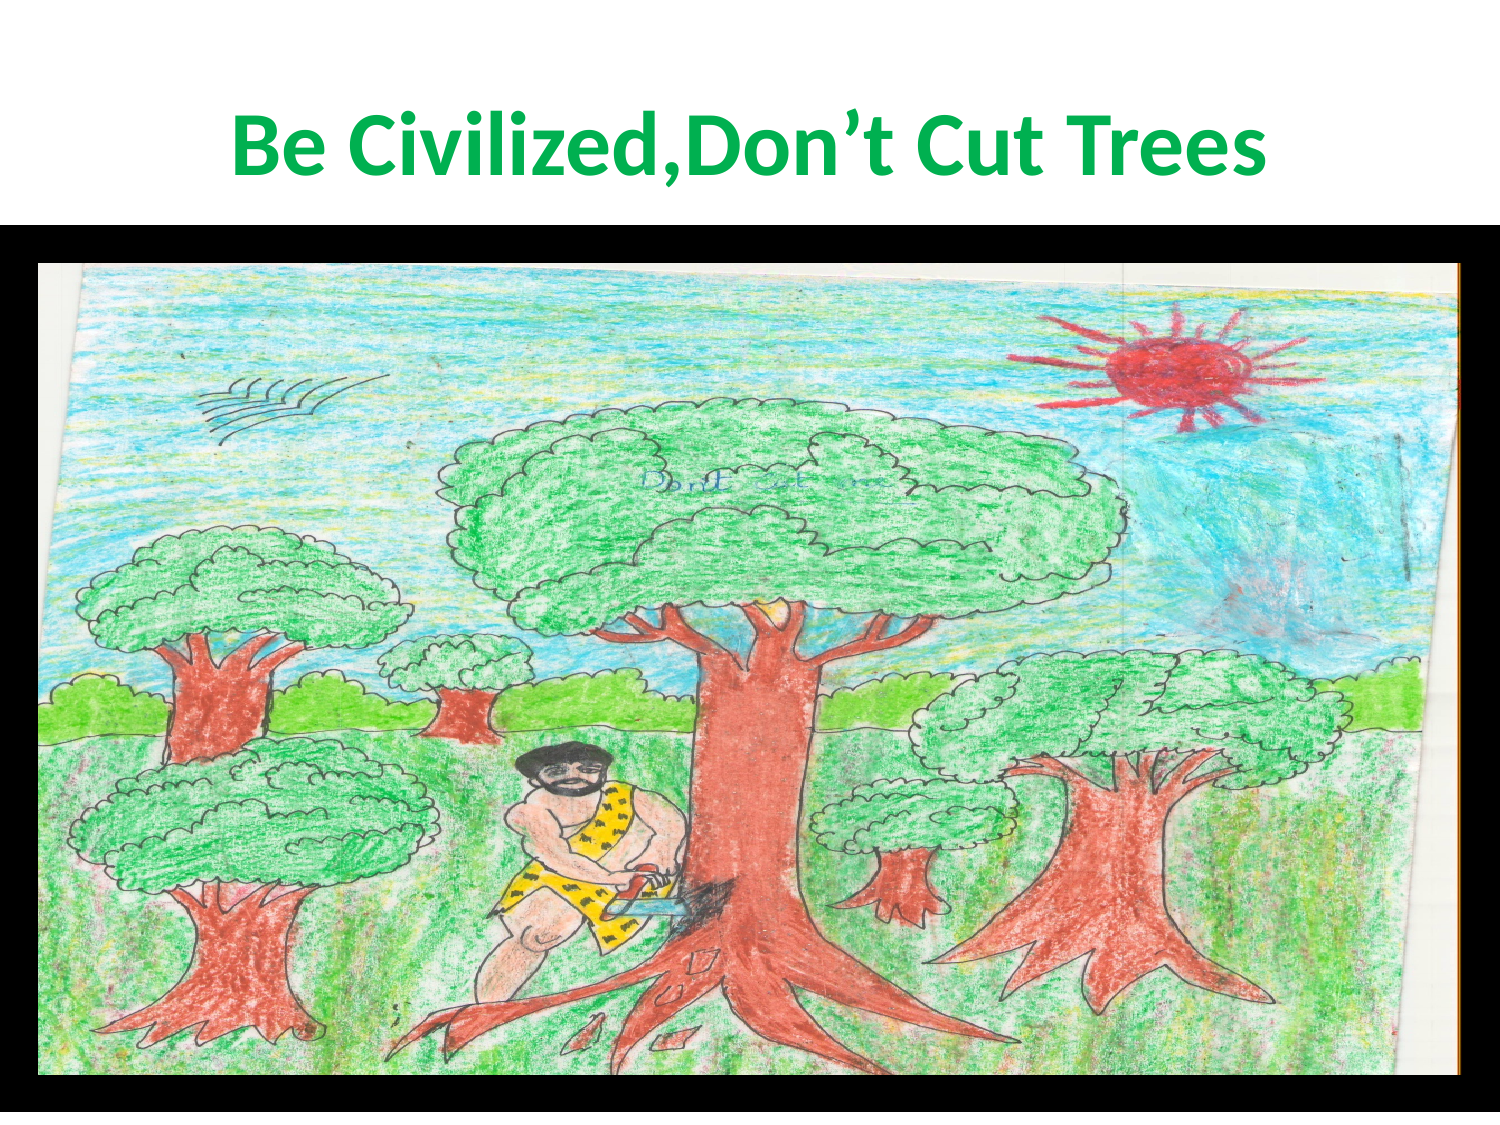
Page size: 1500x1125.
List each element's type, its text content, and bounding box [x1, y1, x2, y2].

picture [37, 262, 1463, 1076]
title Be Civilized,Don’t Cut Trees [75, 45, 1425, 225]
